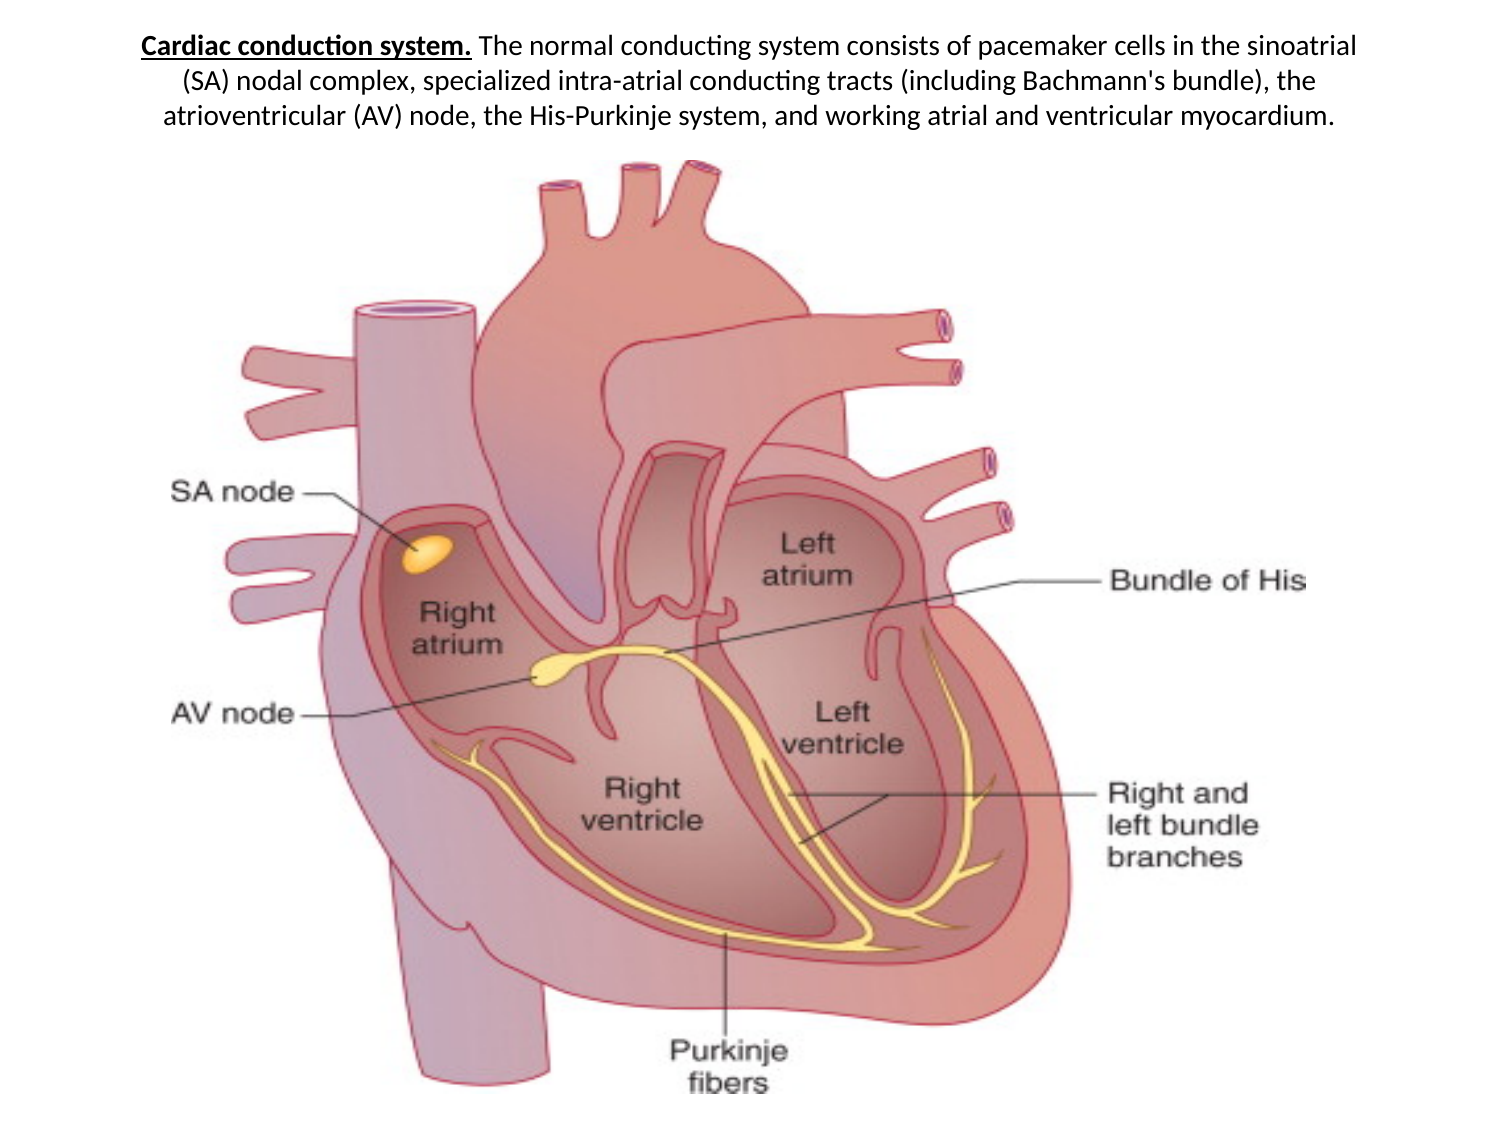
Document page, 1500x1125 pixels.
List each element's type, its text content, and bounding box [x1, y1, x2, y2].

picture [170, 160, 1306, 1095]
list Cardiac conduction system. The normal conducting system consists of pacemaker cells in the sinoatrial (SA) nodal complex, specialized intra-atrial conducting tracts (including Bachmann's bundle), the atrioventricular (AV) node, the His-Purkinje system, and working atrial and ventricular myocardium. [112, 19, 1388, 672]
